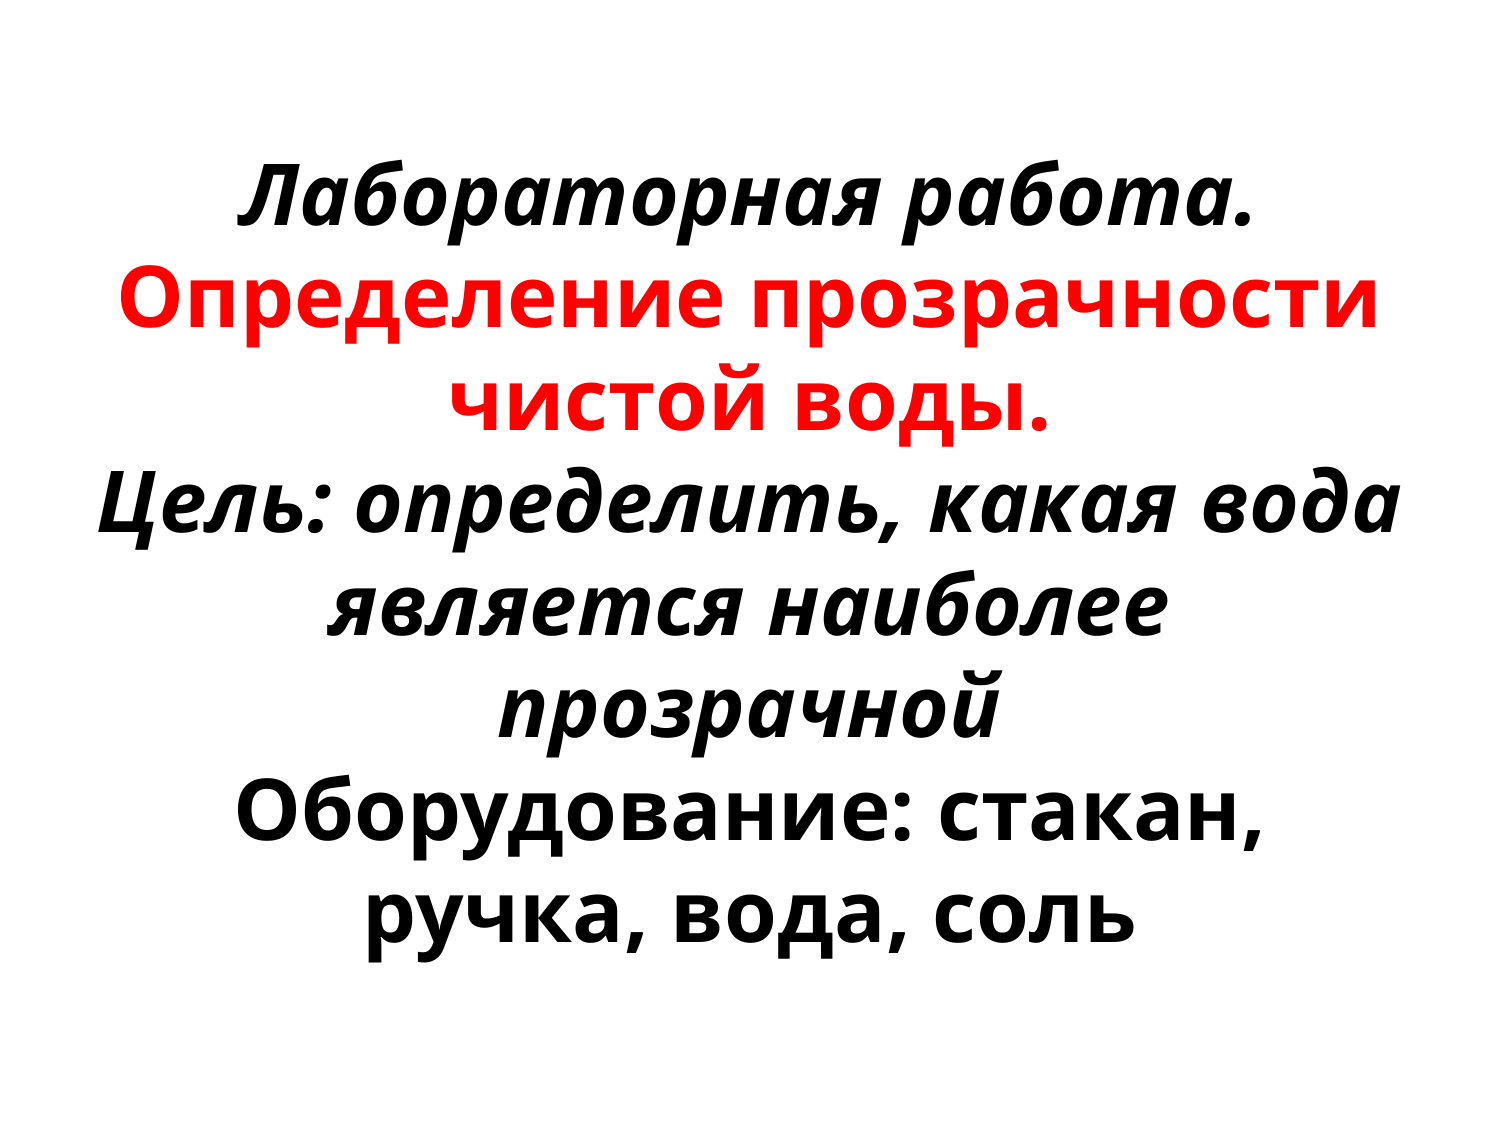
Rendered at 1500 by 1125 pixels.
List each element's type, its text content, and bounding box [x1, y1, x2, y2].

title Лабораторная работа. Определение прозрачности чистой воды. Цель: определить, какая вода является наиболее прозрачной Оборудование: стакан, ручка, вода, соль [75, 45, 1425, 1055]
